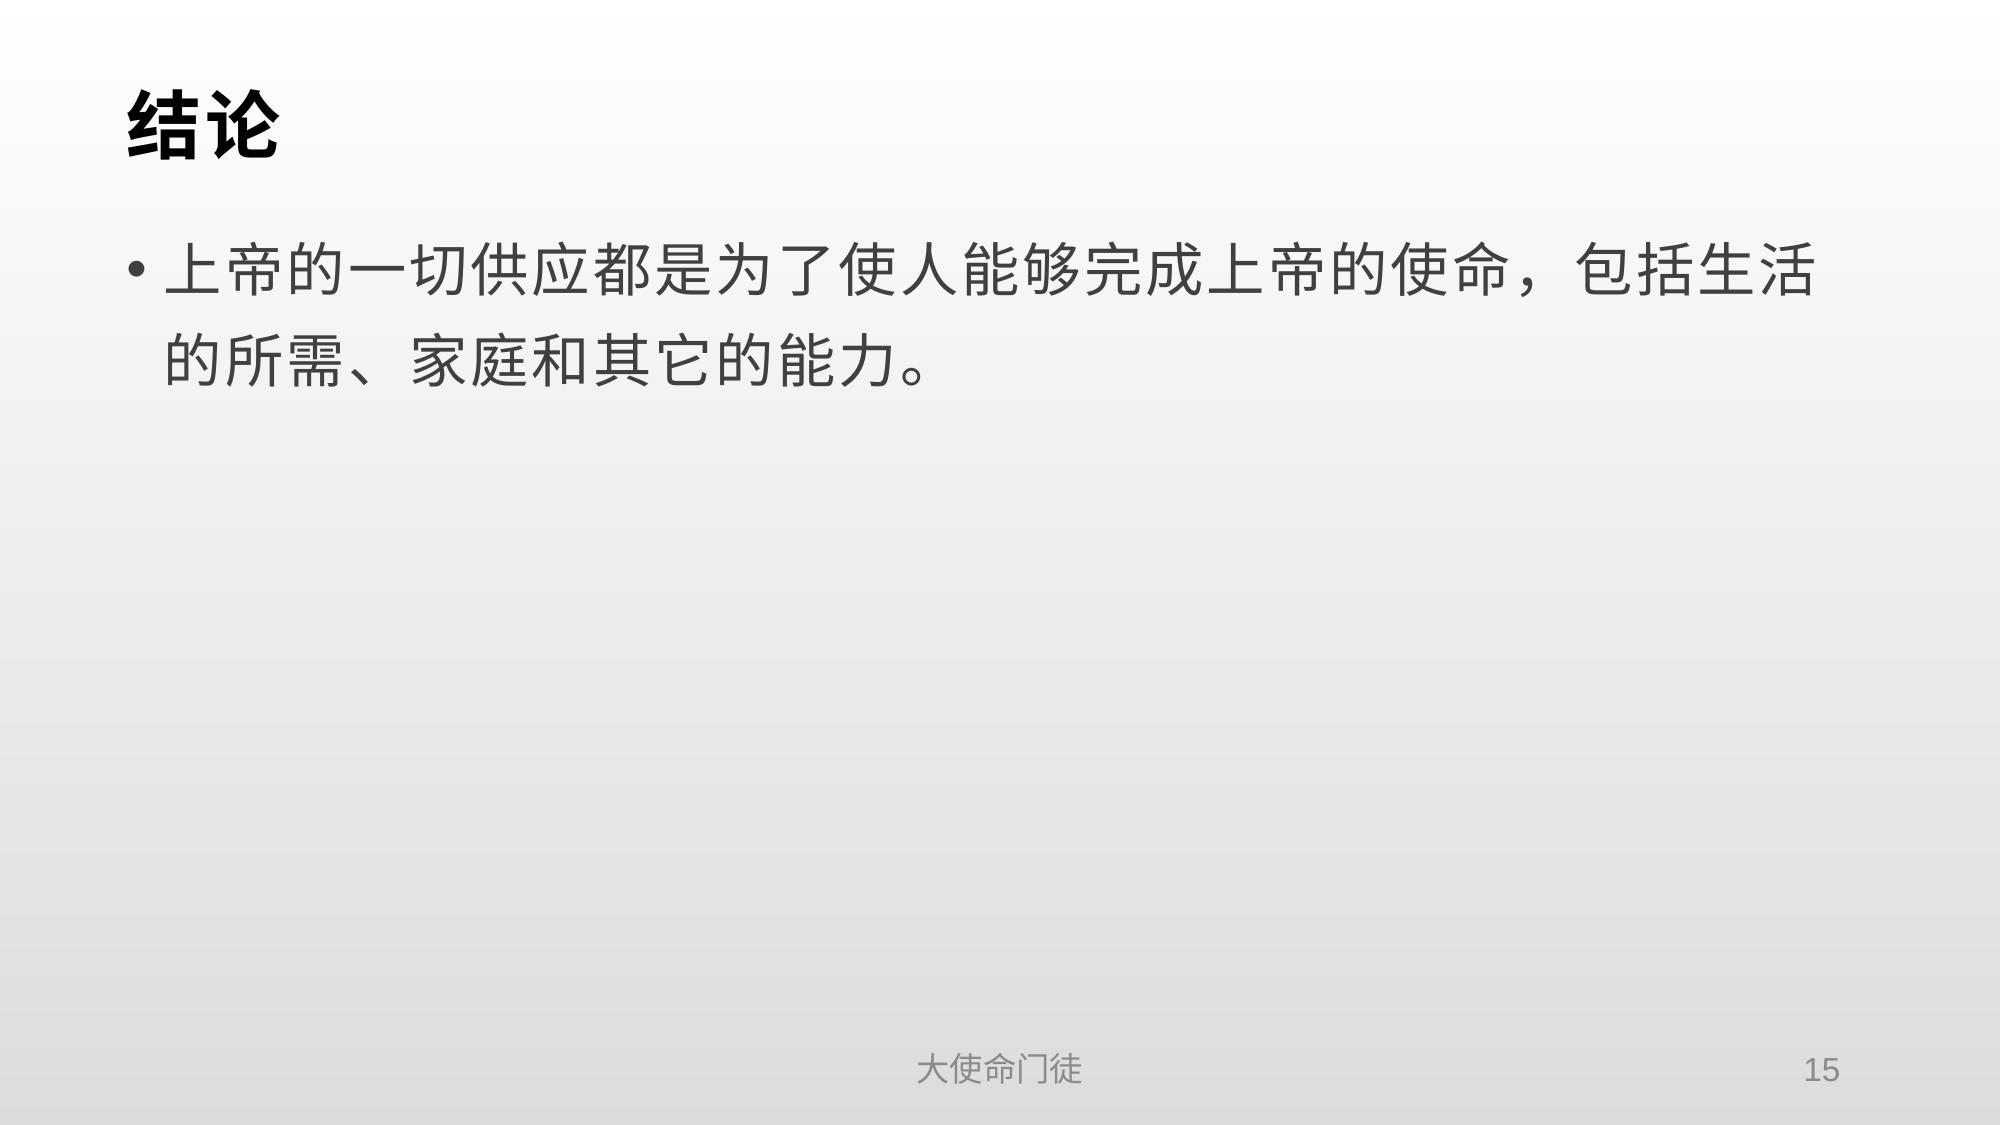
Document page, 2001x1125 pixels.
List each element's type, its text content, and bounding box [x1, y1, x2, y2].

footer 大使命门徒 [675, 1041, 1325, 1094]
slide_number 15 [1412, 1041, 1856, 1094]
list 上帝的一切供应都是为了使人能够完成上帝的使命，包括生活的所需、家庭和其它的能力。 [109, 212, 1891, 1040]
title 结论 [109, 70, 1891, 178]
